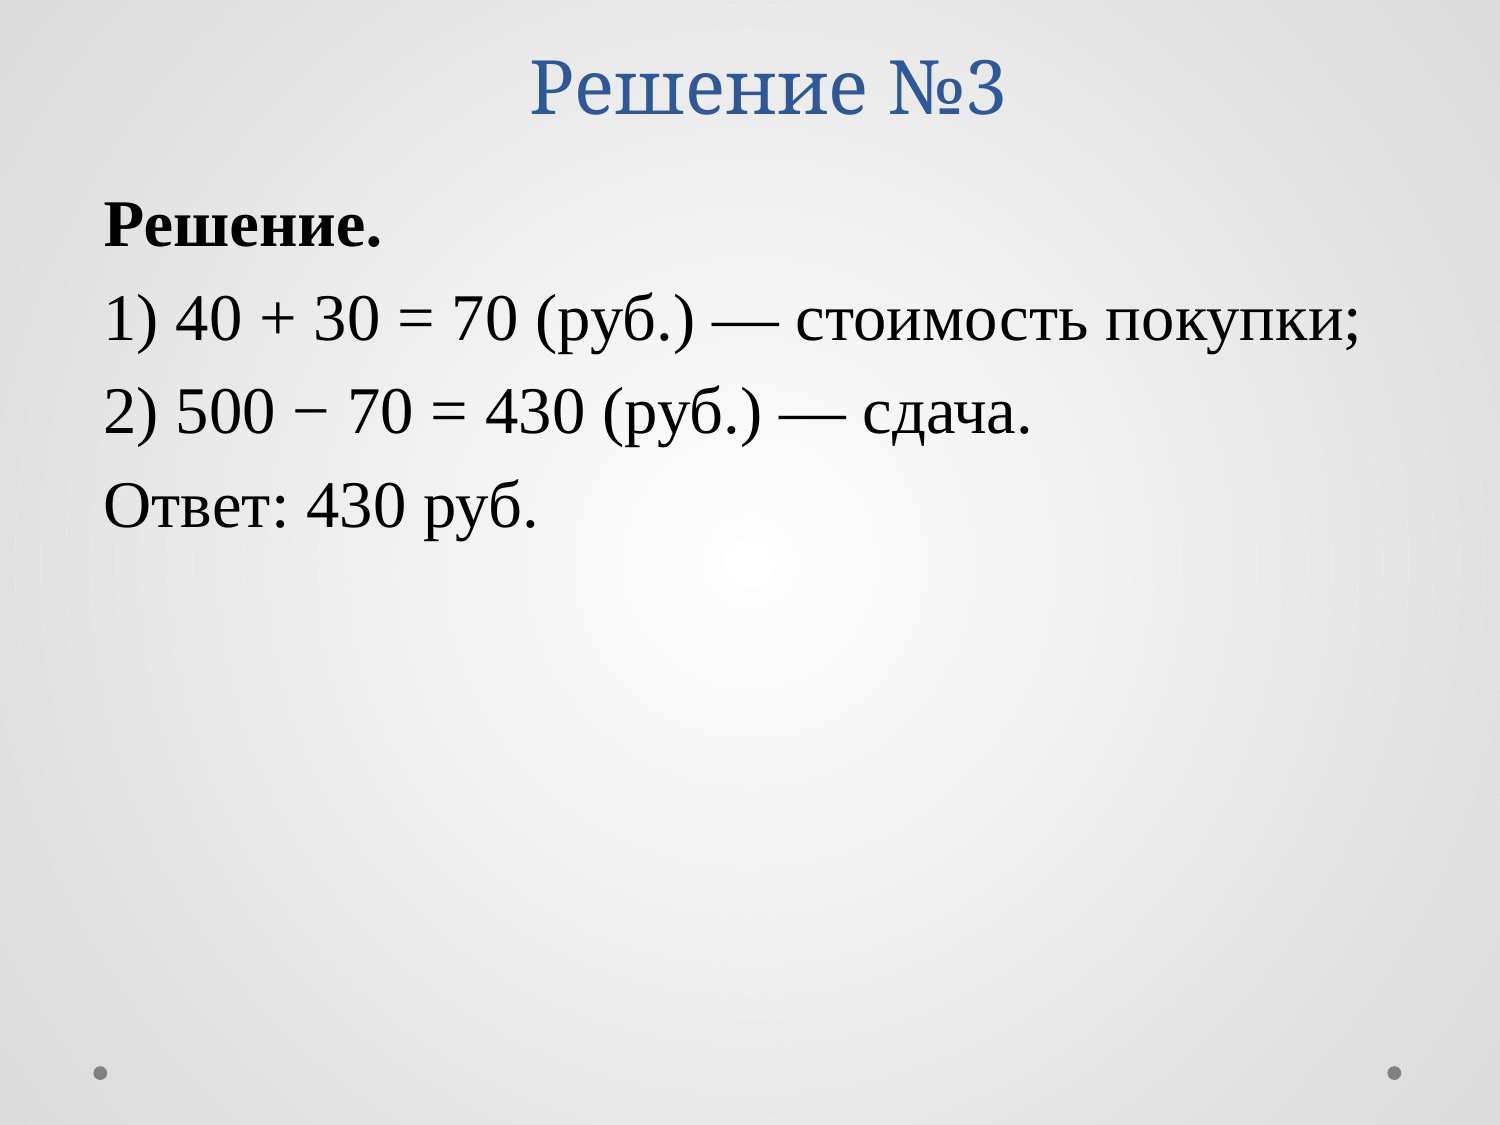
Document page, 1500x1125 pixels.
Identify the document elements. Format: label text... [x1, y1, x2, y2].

title Решение №3 [112, 0, 1425, 138]
list Решение. 1) 40 + 30 = 70 (руб.) — стоимость покупки; 2) 500 − 70 = 430 (руб.) — сдача. Ответ: 430 руб. [88, 172, 1425, 1005]
